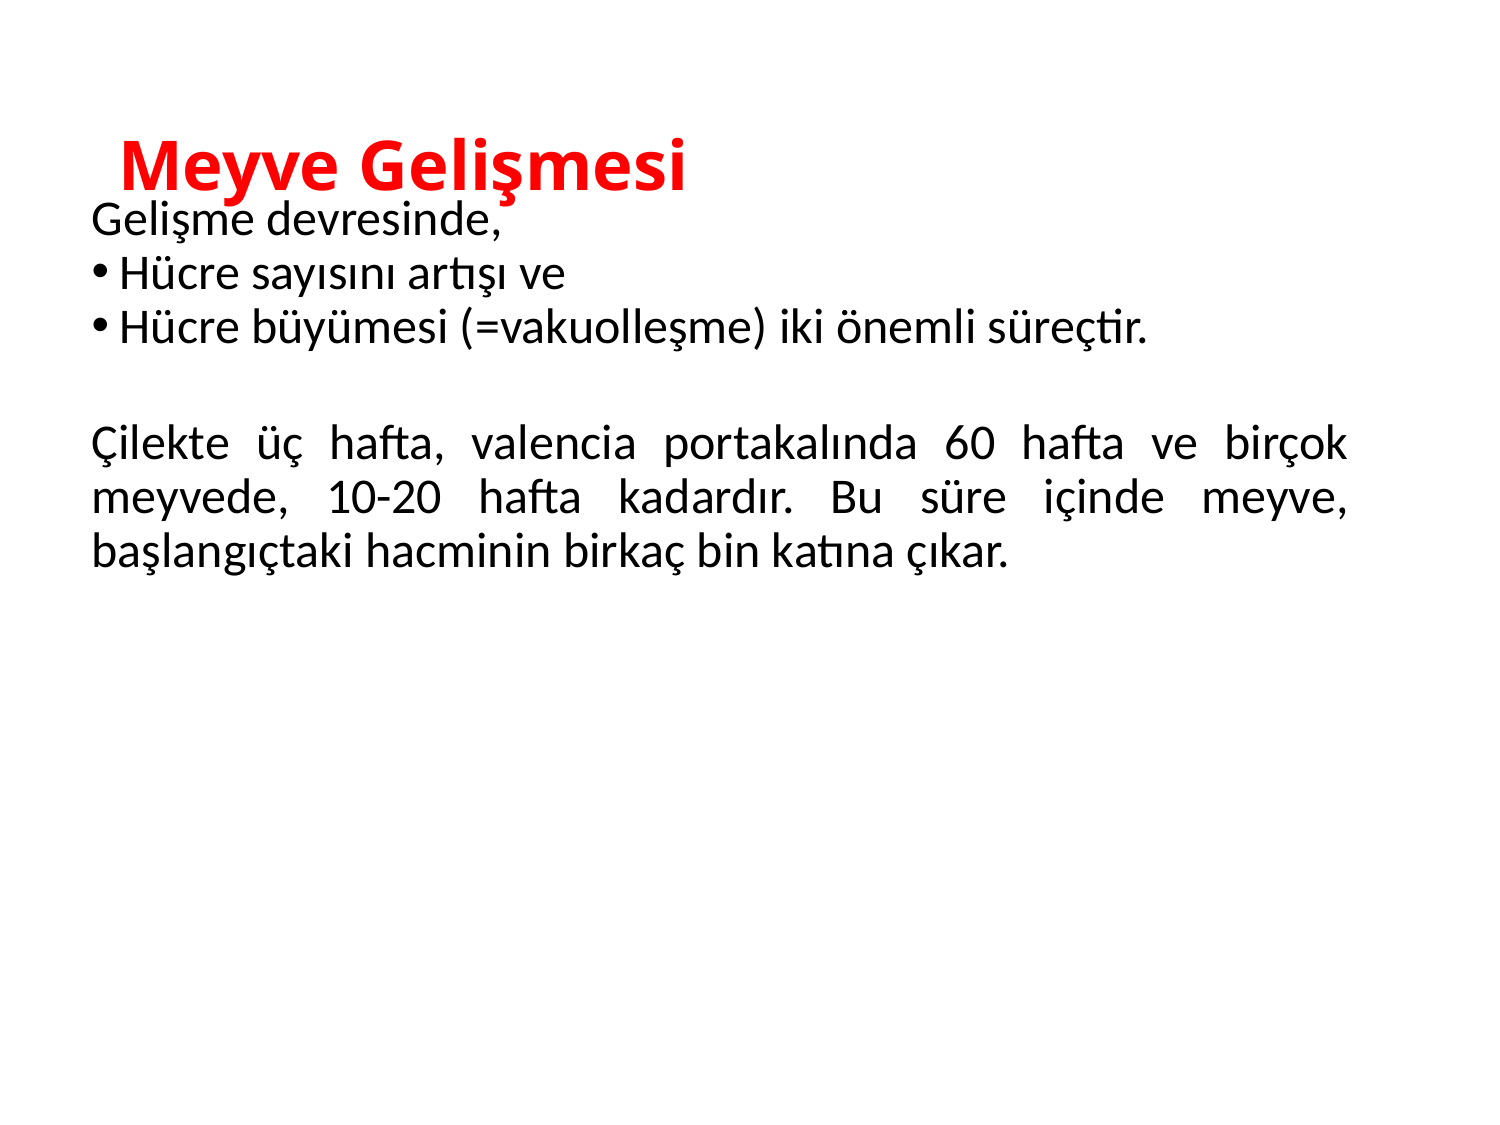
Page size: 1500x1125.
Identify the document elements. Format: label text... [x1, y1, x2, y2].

list Gelişme devresinde, Hücre sayısını artışı ve Hücre büyümesi (=vakuolleşme) iki önemli süreçtir. Çilekte üç hafta, valencia portakalında 60 hafta ve birçok meyvede, 10-20 hafta kadardır. Bu süre içinde meyve, başlangıçtaki hacminin birkaç bin katına çıkar. [76, 184, 1365, 1085]
title Meyve Gelişmesi [103, 59, 1397, 278]
